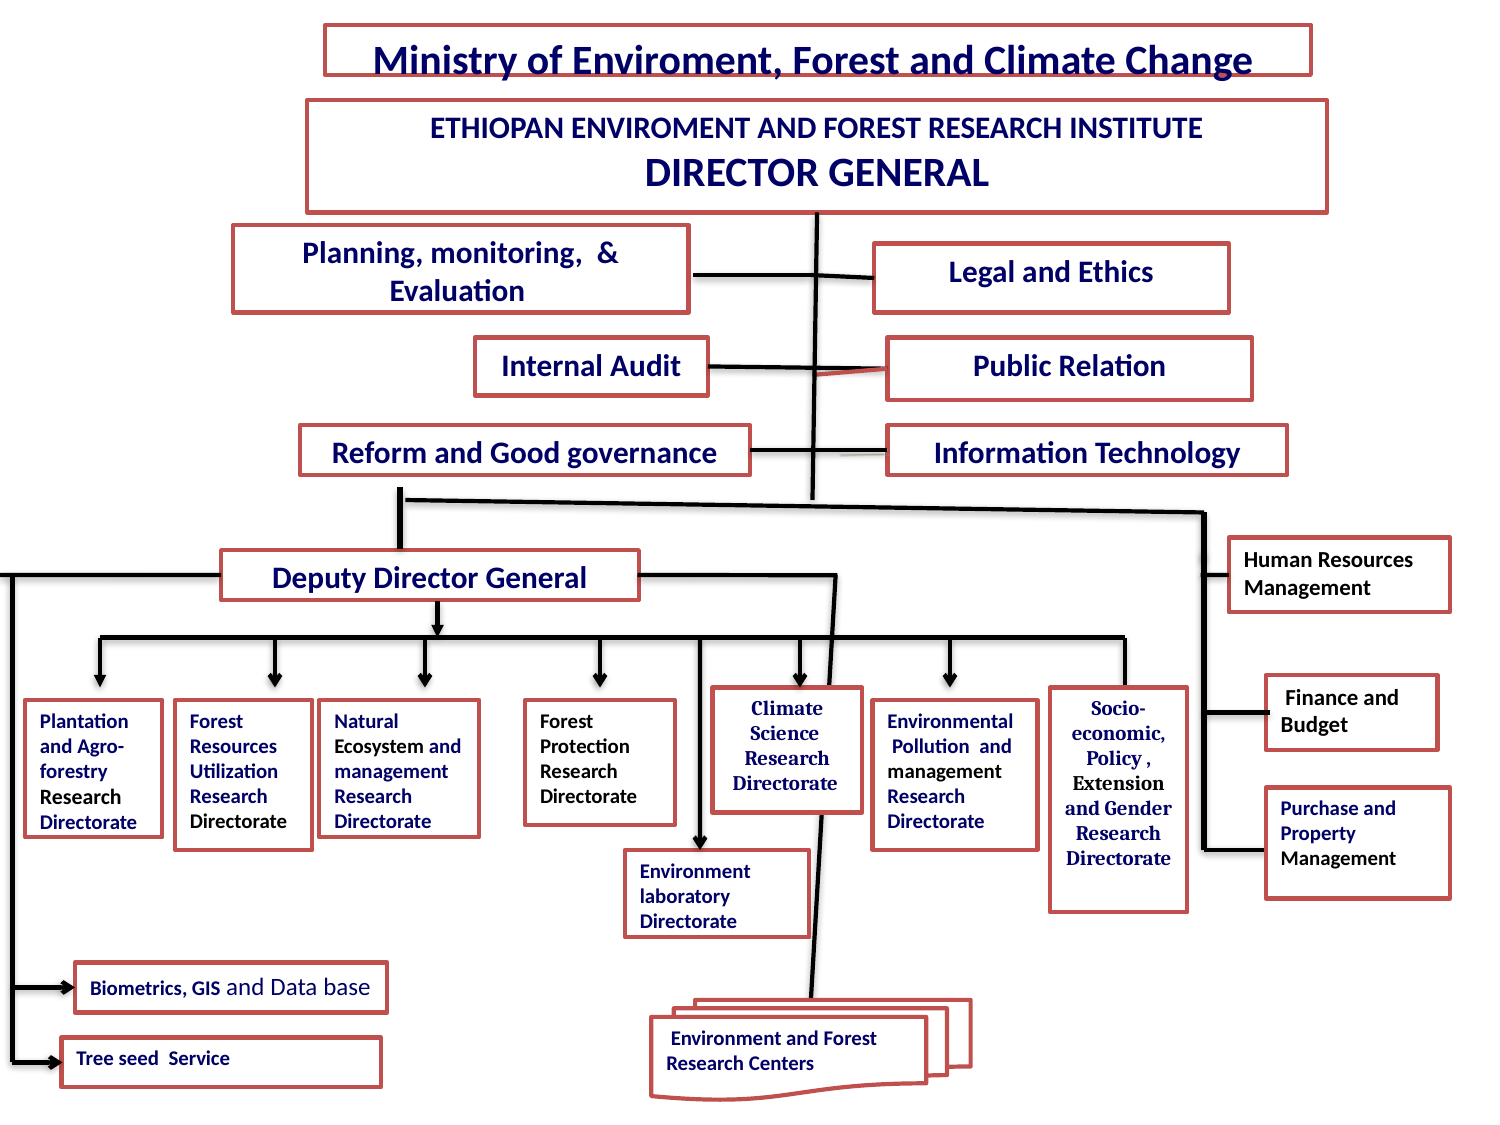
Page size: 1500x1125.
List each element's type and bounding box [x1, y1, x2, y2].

text_box [24, 24, 1451, 1101]
text_box [812, 212, 818, 449]
text_box [812, 459, 818, 501]
